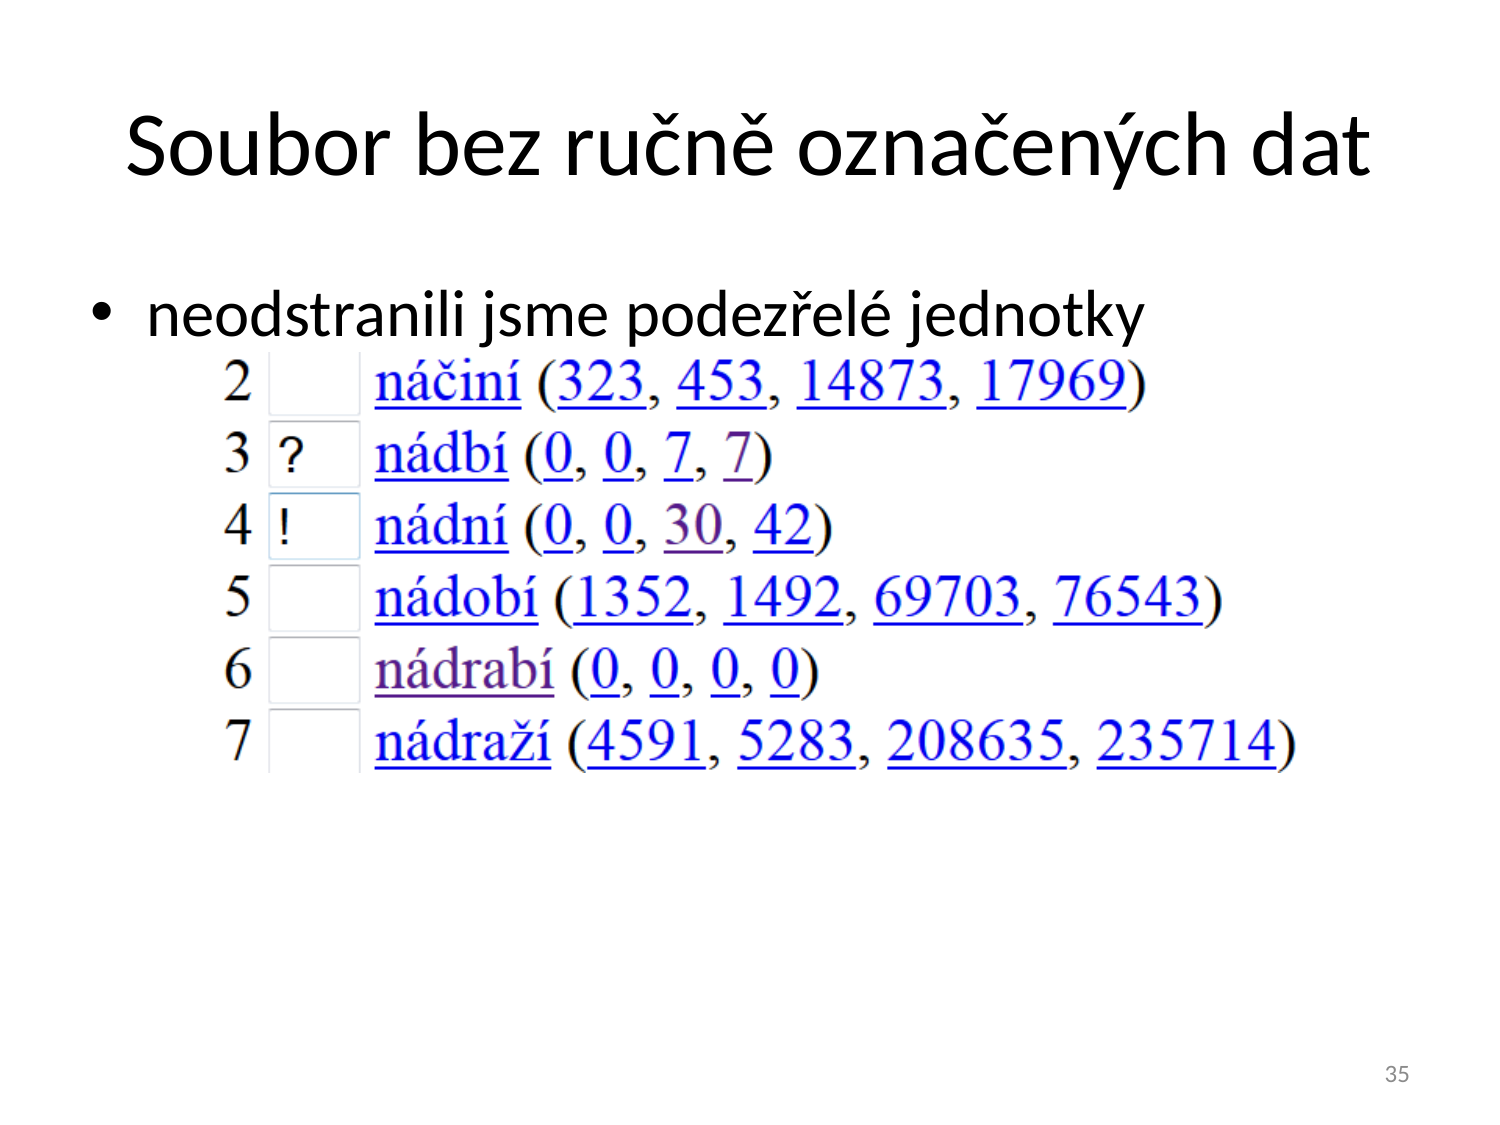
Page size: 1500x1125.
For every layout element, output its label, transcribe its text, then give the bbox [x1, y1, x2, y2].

title Soubor bez ručně označených dat [75, 45, 1425, 233]
slide_number 35 [1074, 1042, 1425, 1103]
list neodstranili jsme podezřelé jednotky [75, 262, 1425, 1005]
picture [202, 352, 1298, 773]
